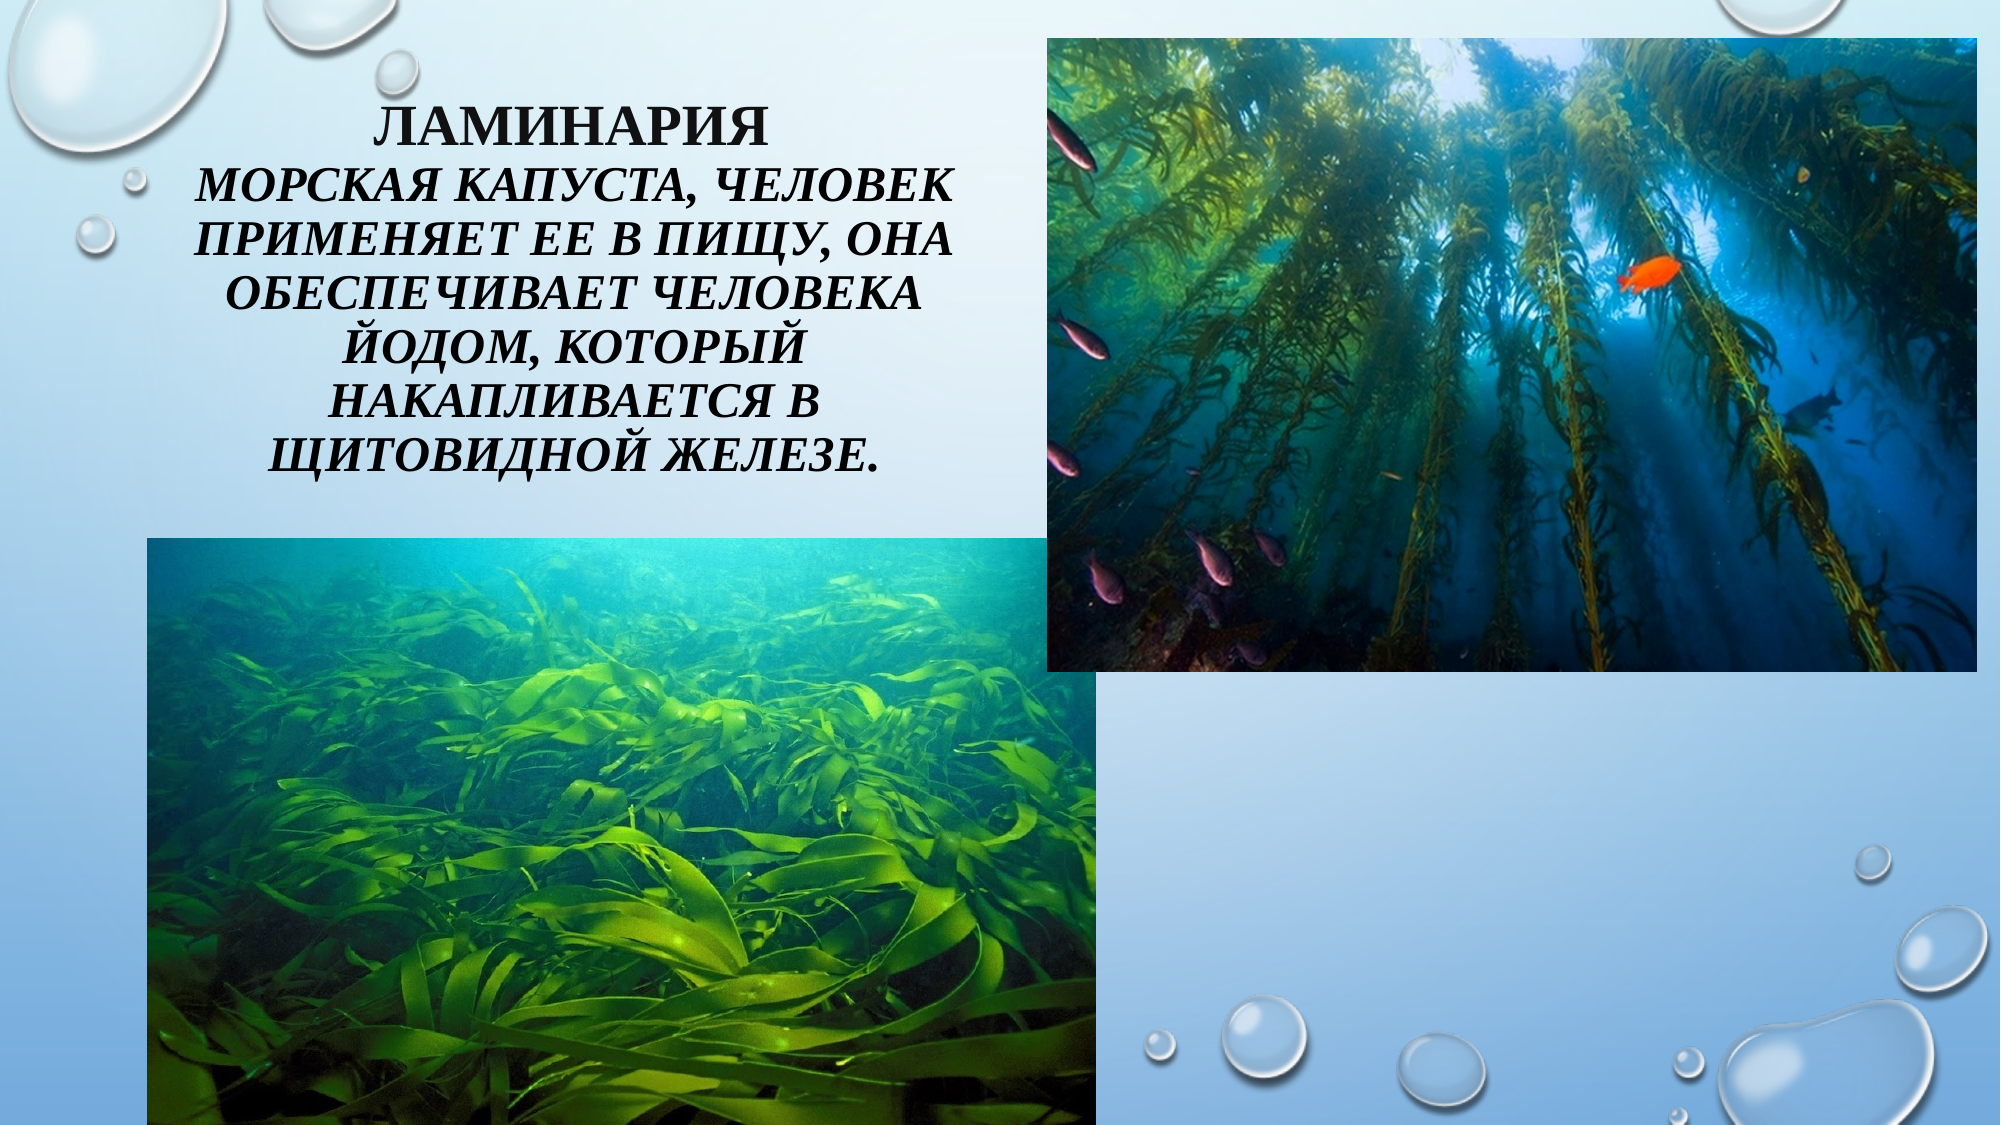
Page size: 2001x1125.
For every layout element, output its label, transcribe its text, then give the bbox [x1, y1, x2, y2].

title Ламинария морская капуста, человек применяет ее в пищу, она обеспечивает человека йодом, который накапливается в щитовидной железе. [149, 38, 1000, 537]
picture [0, 0, 2000, 1125]
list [147, 538, 1096, 1125]
